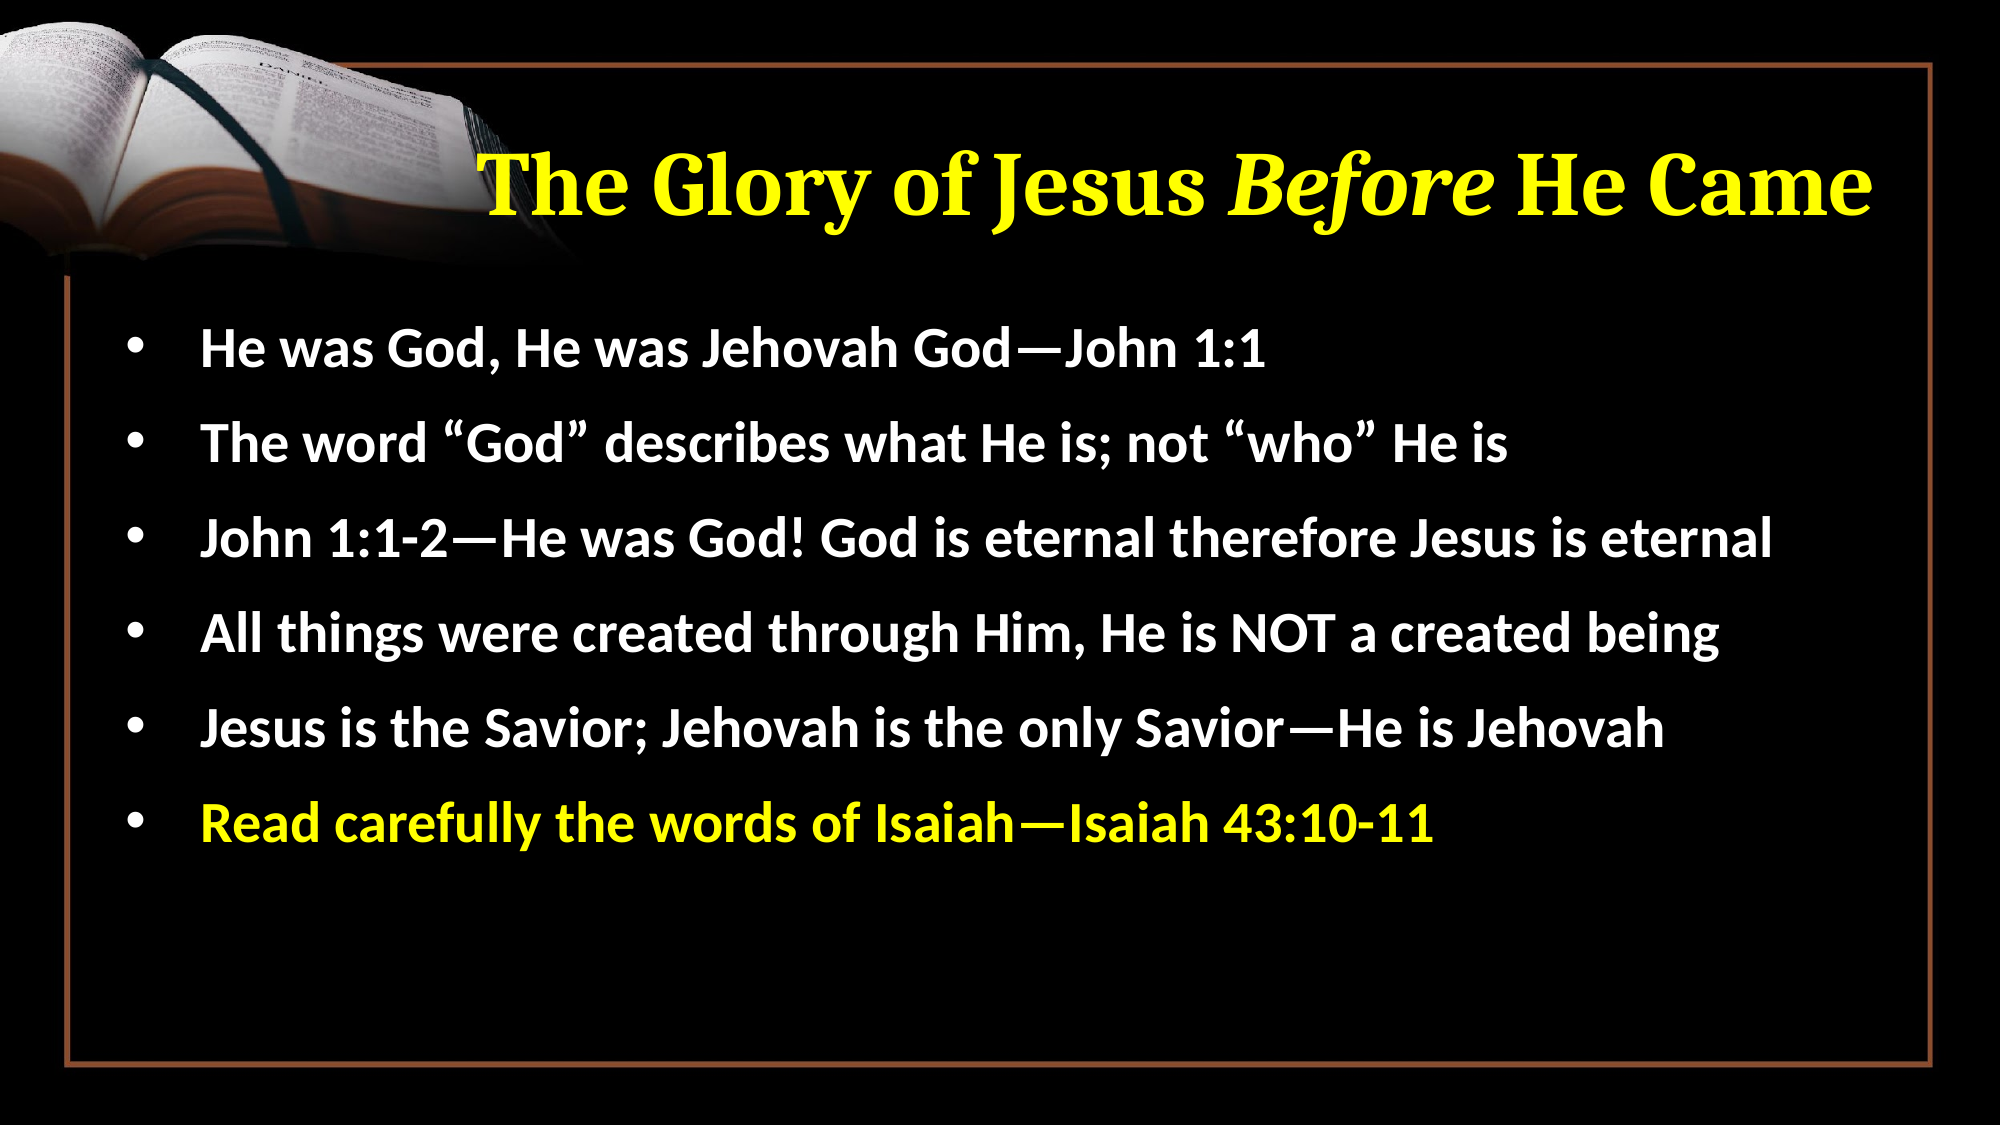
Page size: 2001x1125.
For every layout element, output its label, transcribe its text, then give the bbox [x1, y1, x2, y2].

title The Glory of Jesus Before He Came [417, 138, 1935, 233]
picture [0, 0, 2000, 1125]
text_box He was God, He was Jehovah God—John 1:1 The word “God” describes what He is; not “who” He is John 1:1-2—He was God! God is eternal therefore Jesus is eternal All things were created through Him, He is NOT a created being Jesus is the Savior; Jehovah is the only Savior—He is Jehovah Read carefully the words of Isaiah—Isaiah 43:10-11 [110, 277, 1910, 862]
